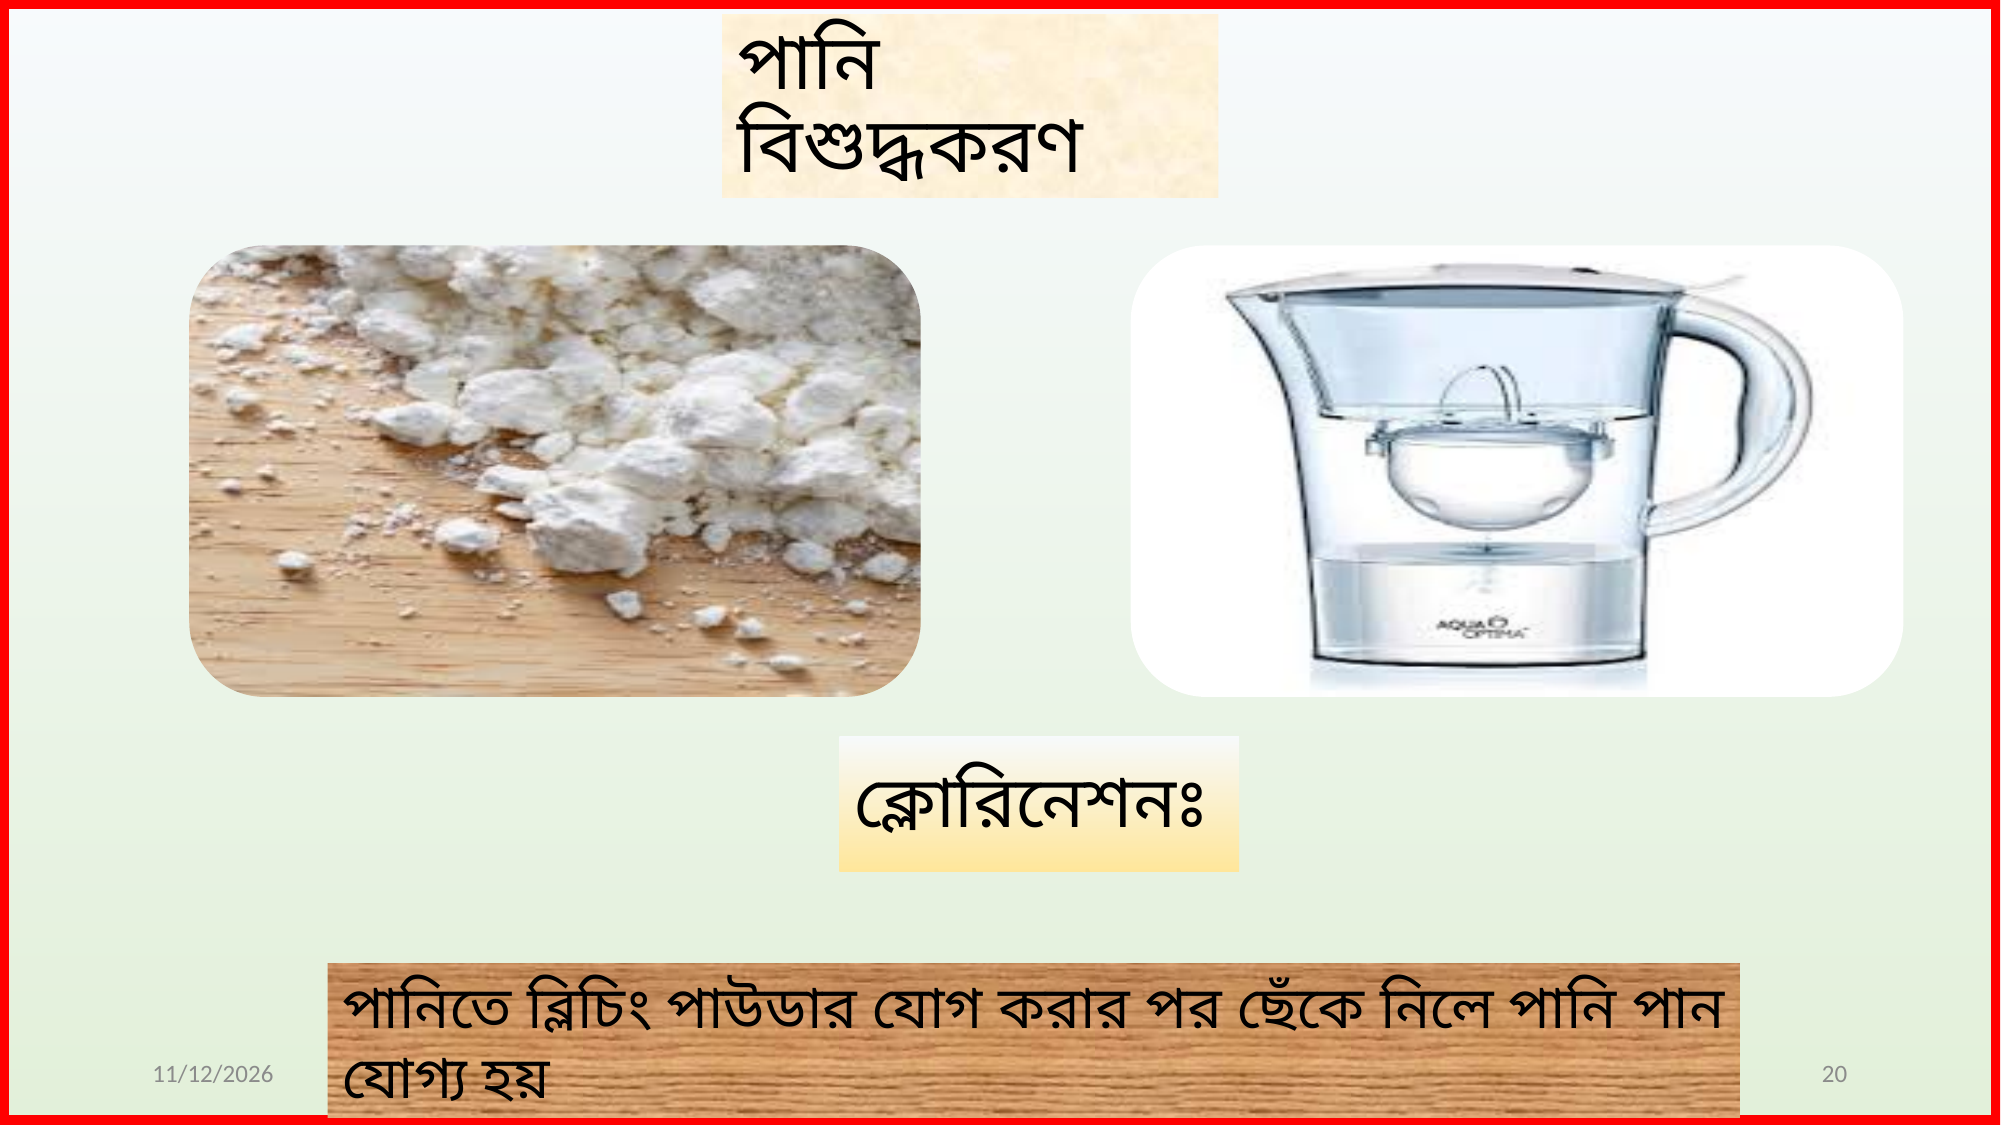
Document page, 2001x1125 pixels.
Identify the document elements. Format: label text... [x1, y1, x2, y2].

text_box ক্লোরিনেশনঃ [839, 736, 1240, 872]
text_box পানিতে ব্লিচিং পাউডার যোগ করার পর ছেঁকে নিলে পানি পান যোগ্য হয় [327, 963, 1740, 1118]
text_box [213, 957, 723, 1125]
text_box [1129, 244, 1905, 698]
text_box পানি বিশুদ্ধকরণ [722, 14, 1219, 198]
slide_number 20 [1412, 1042, 1863, 1103]
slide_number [137, 1042, 213, 1103]
text_box [188, 244, 922, 698]
